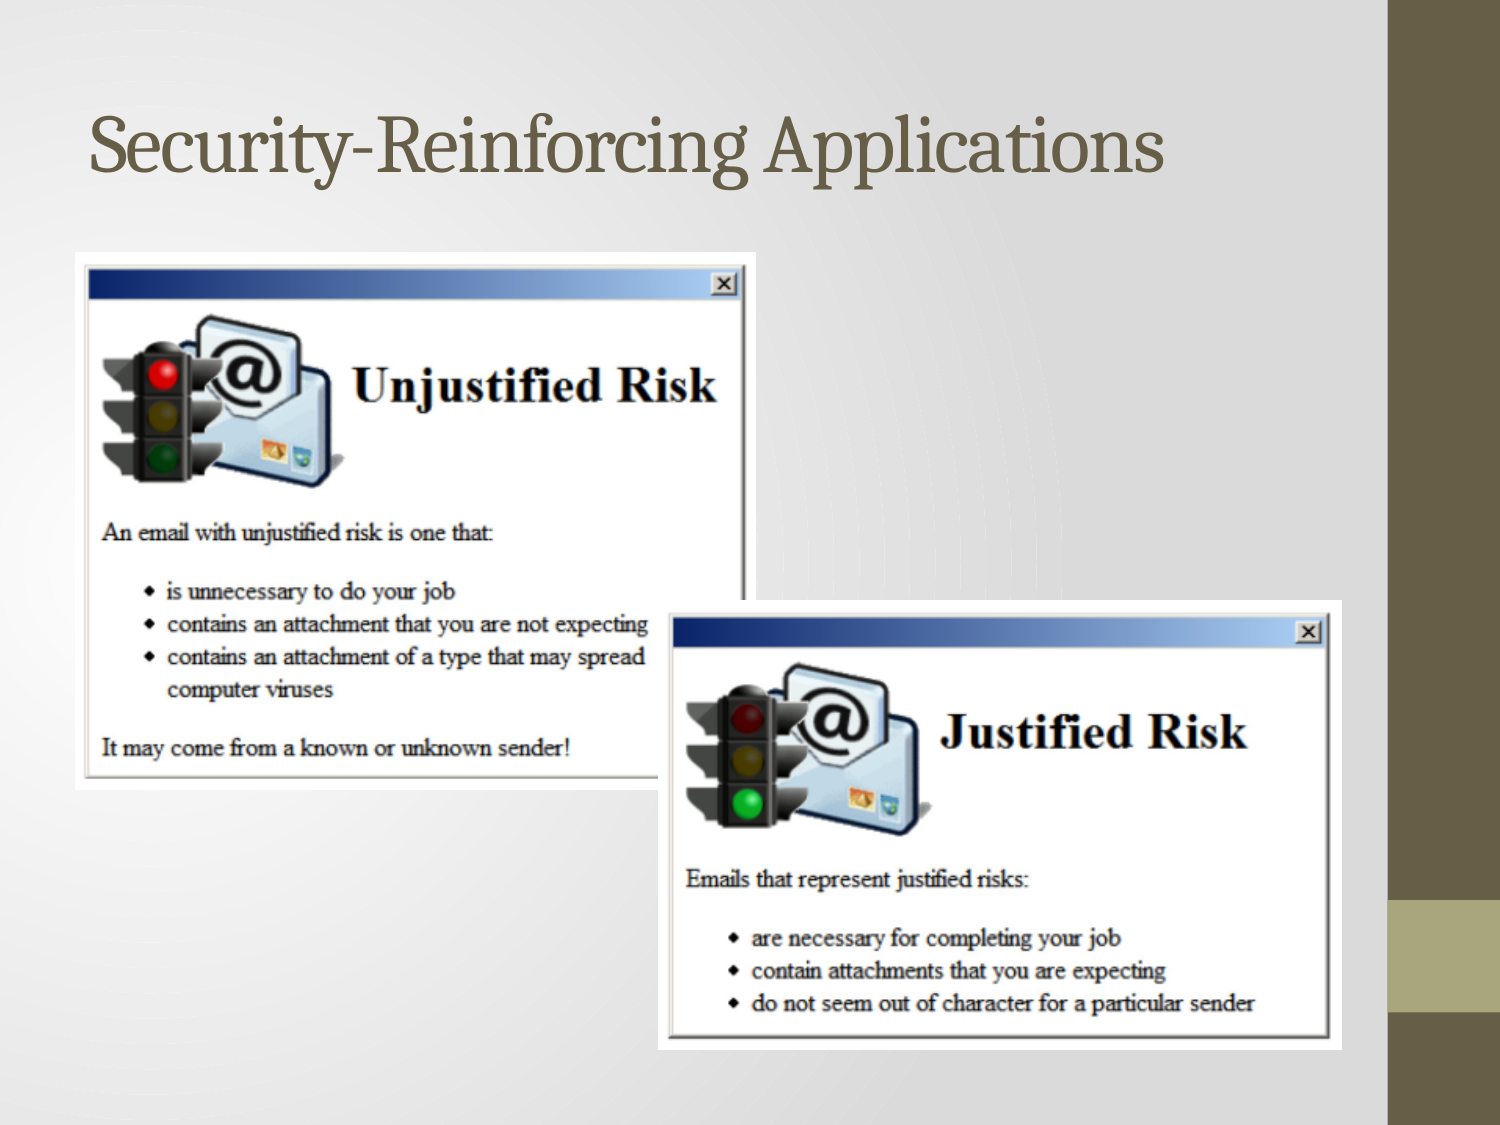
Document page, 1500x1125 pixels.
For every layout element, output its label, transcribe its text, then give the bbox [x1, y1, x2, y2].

title Security-Reinforcing Applications [75, 45, 1325, 233]
picture [74, 252, 1342, 1051]
